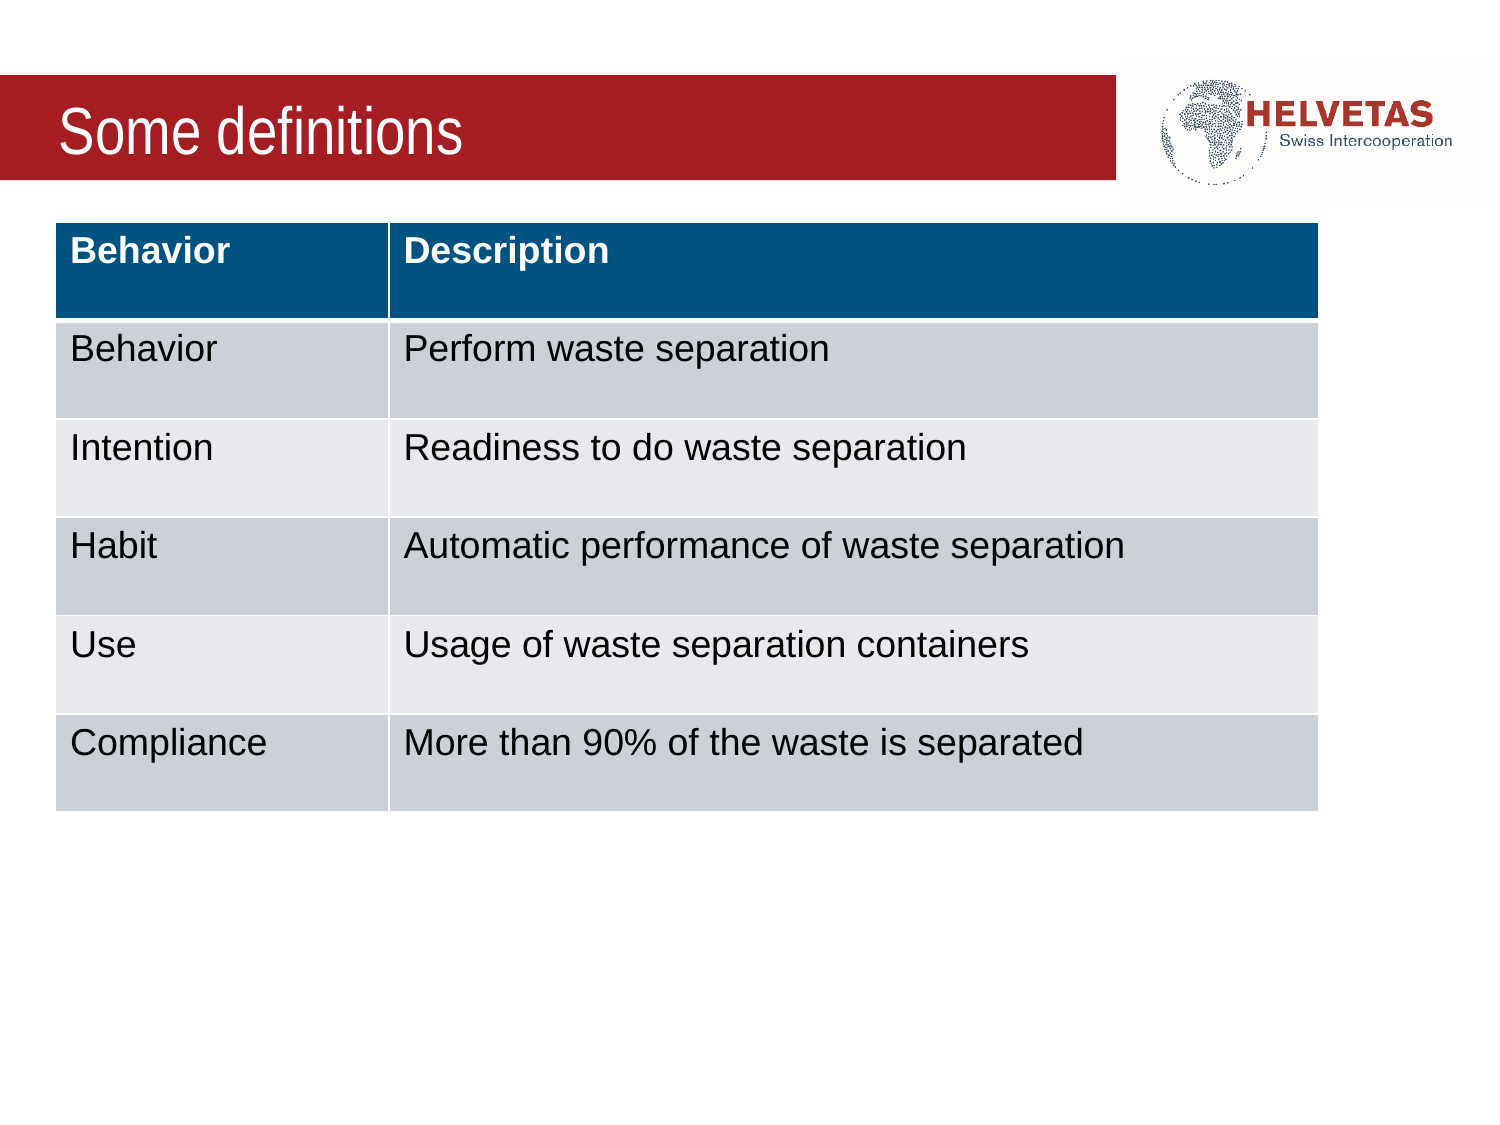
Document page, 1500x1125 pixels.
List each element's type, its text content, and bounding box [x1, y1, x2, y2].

table_header Behavior [56, 223, 388, 318]
table_cell Use [56, 616, 388, 713]
table_cell Usage of waste separation containers [390, 616, 1318, 713]
table_cell Perform waste separation [390, 323, 1318, 418]
table_cell Behavior [56, 323, 388, 418]
table_cell Automatic performance of waste separation [390, 518, 1318, 615]
table_cell More than 90% of the waste is separated [390, 715, 1318, 811]
table_header Description [390, 223, 1318, 318]
table_cell Intention [56, 420, 388, 516]
table_cell Readiness to do waste separation [390, 420, 1318, 516]
table_cell Habit [56, 518, 388, 615]
picture [1116, 54, 1495, 211]
table_cell Compliance [56, 715, 388, 811]
title Some definitions [0, 74, 1117, 181]
